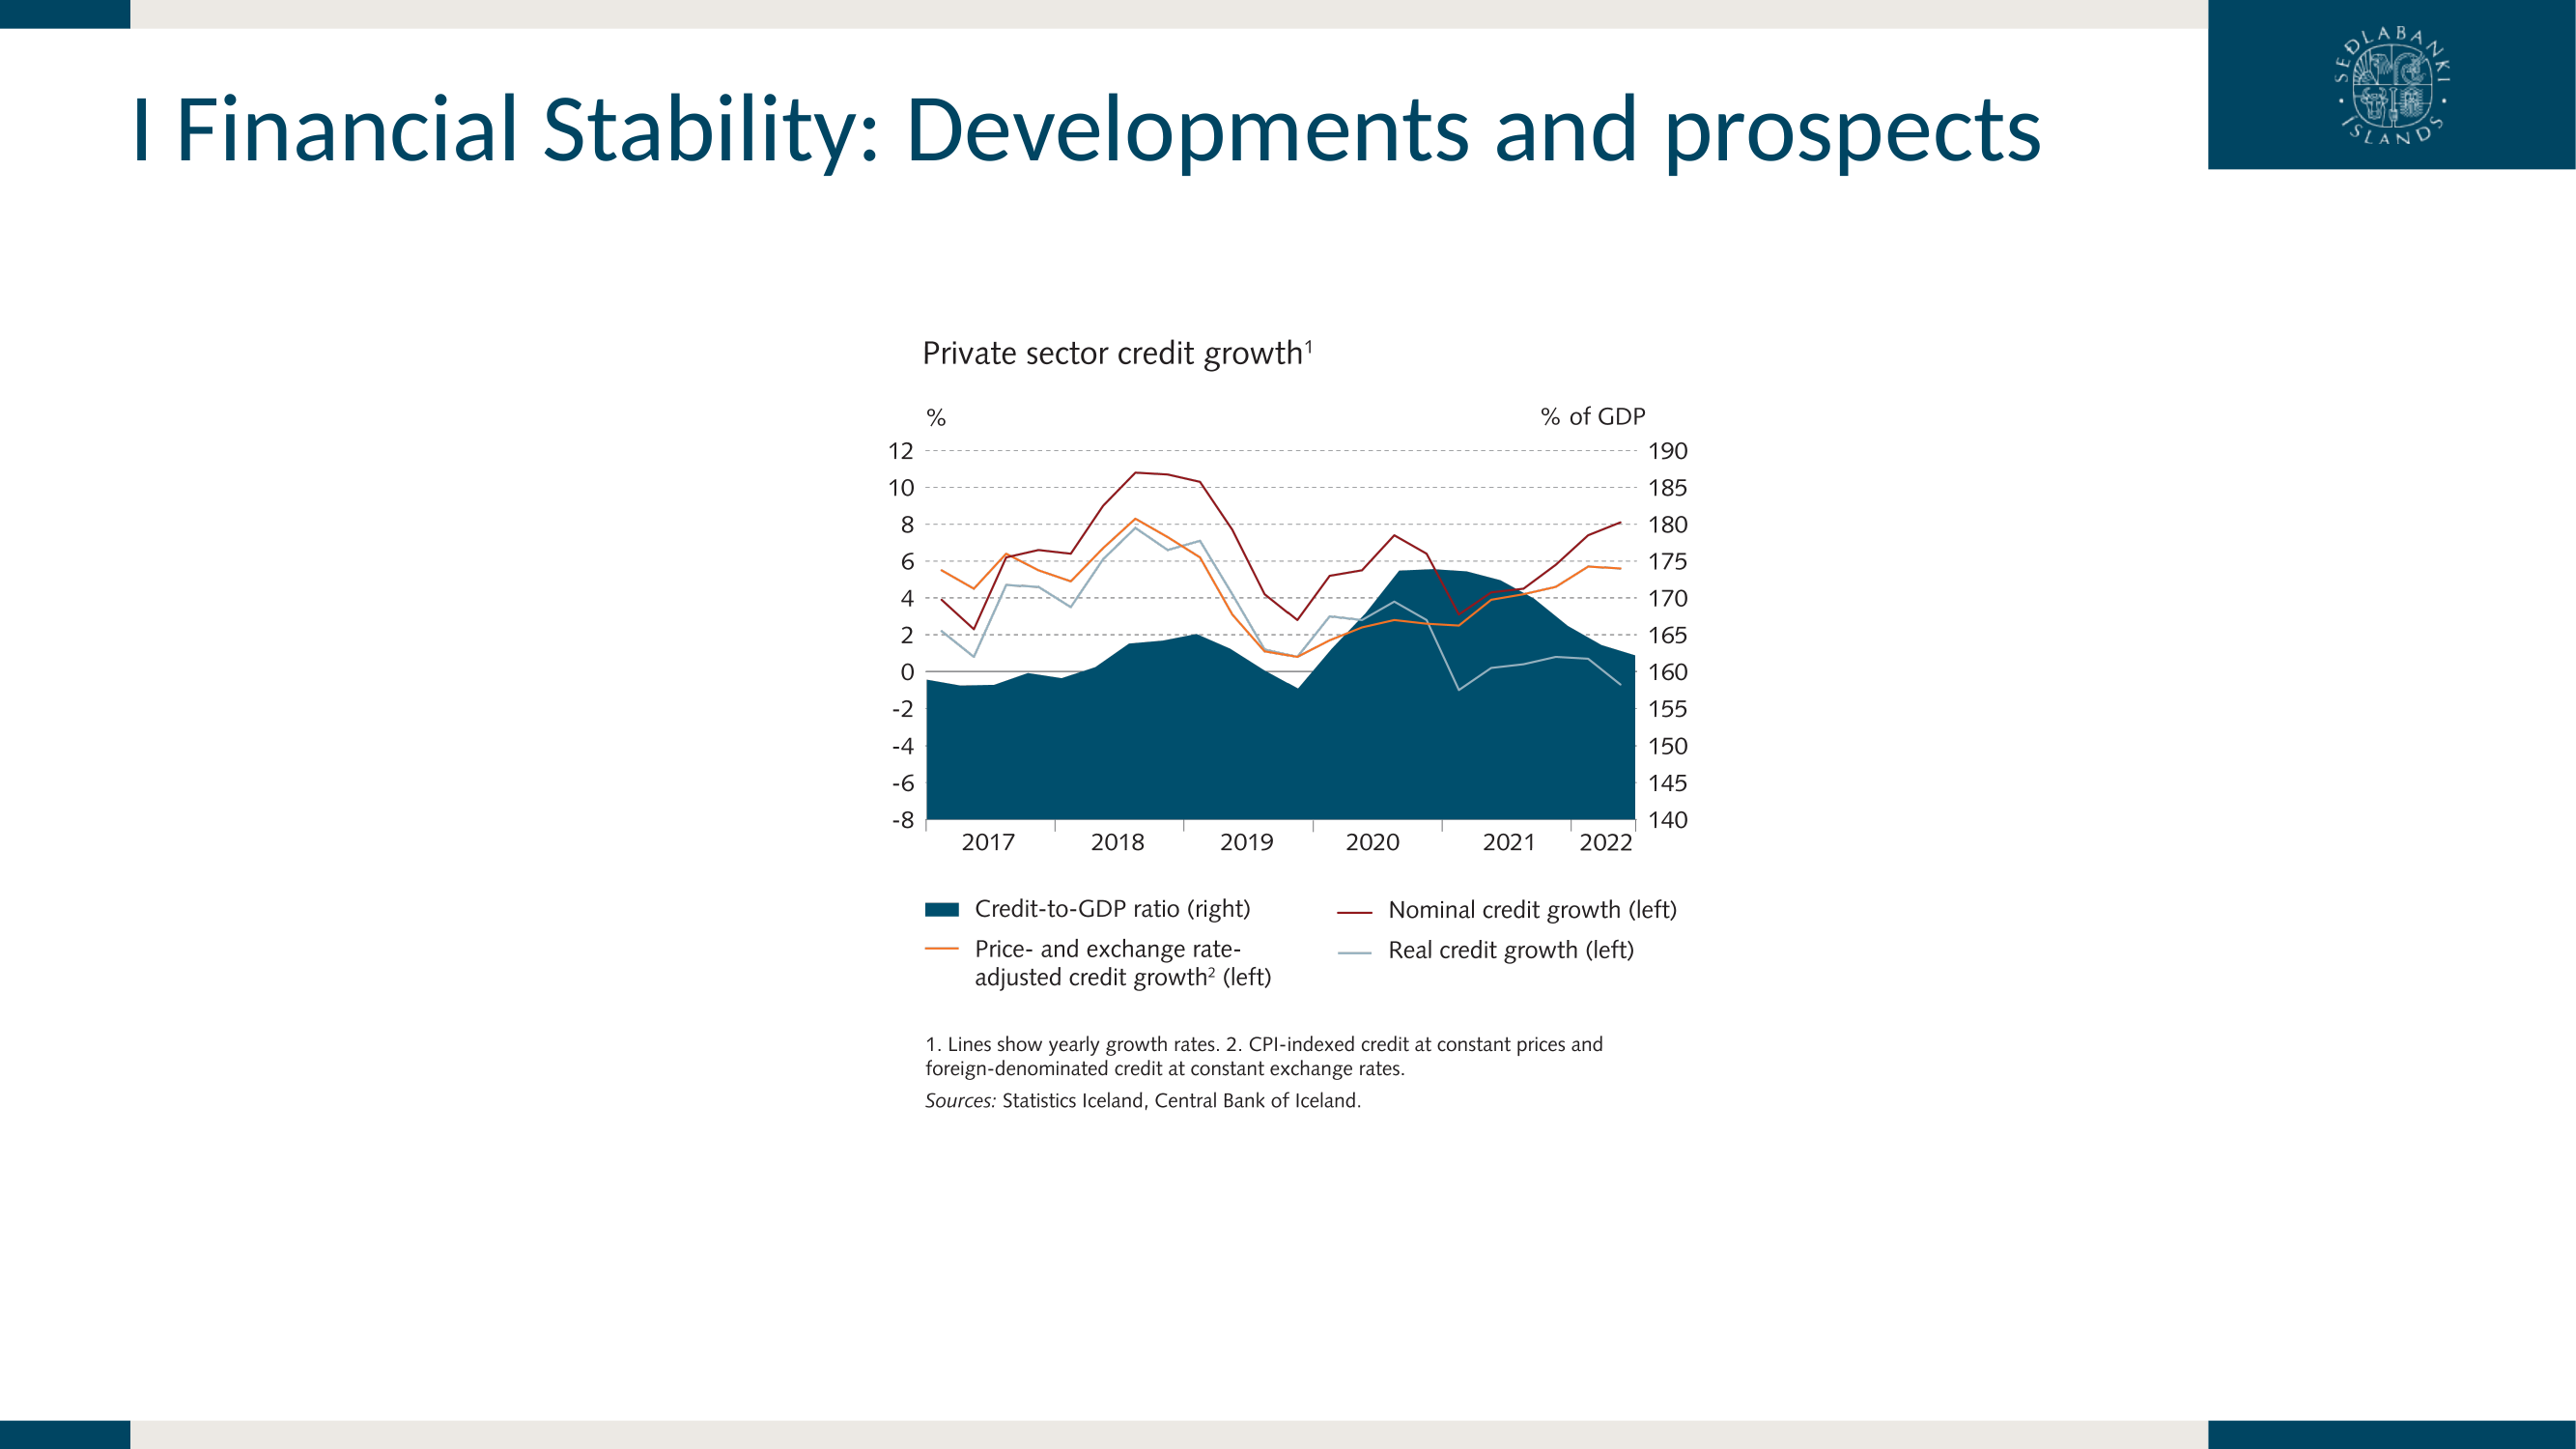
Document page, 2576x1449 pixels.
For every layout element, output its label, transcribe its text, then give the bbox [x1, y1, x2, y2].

title I Financial Stability: Developments and prospects [129, 86, 2178, 290]
picture [887, 336, 1689, 1113]
